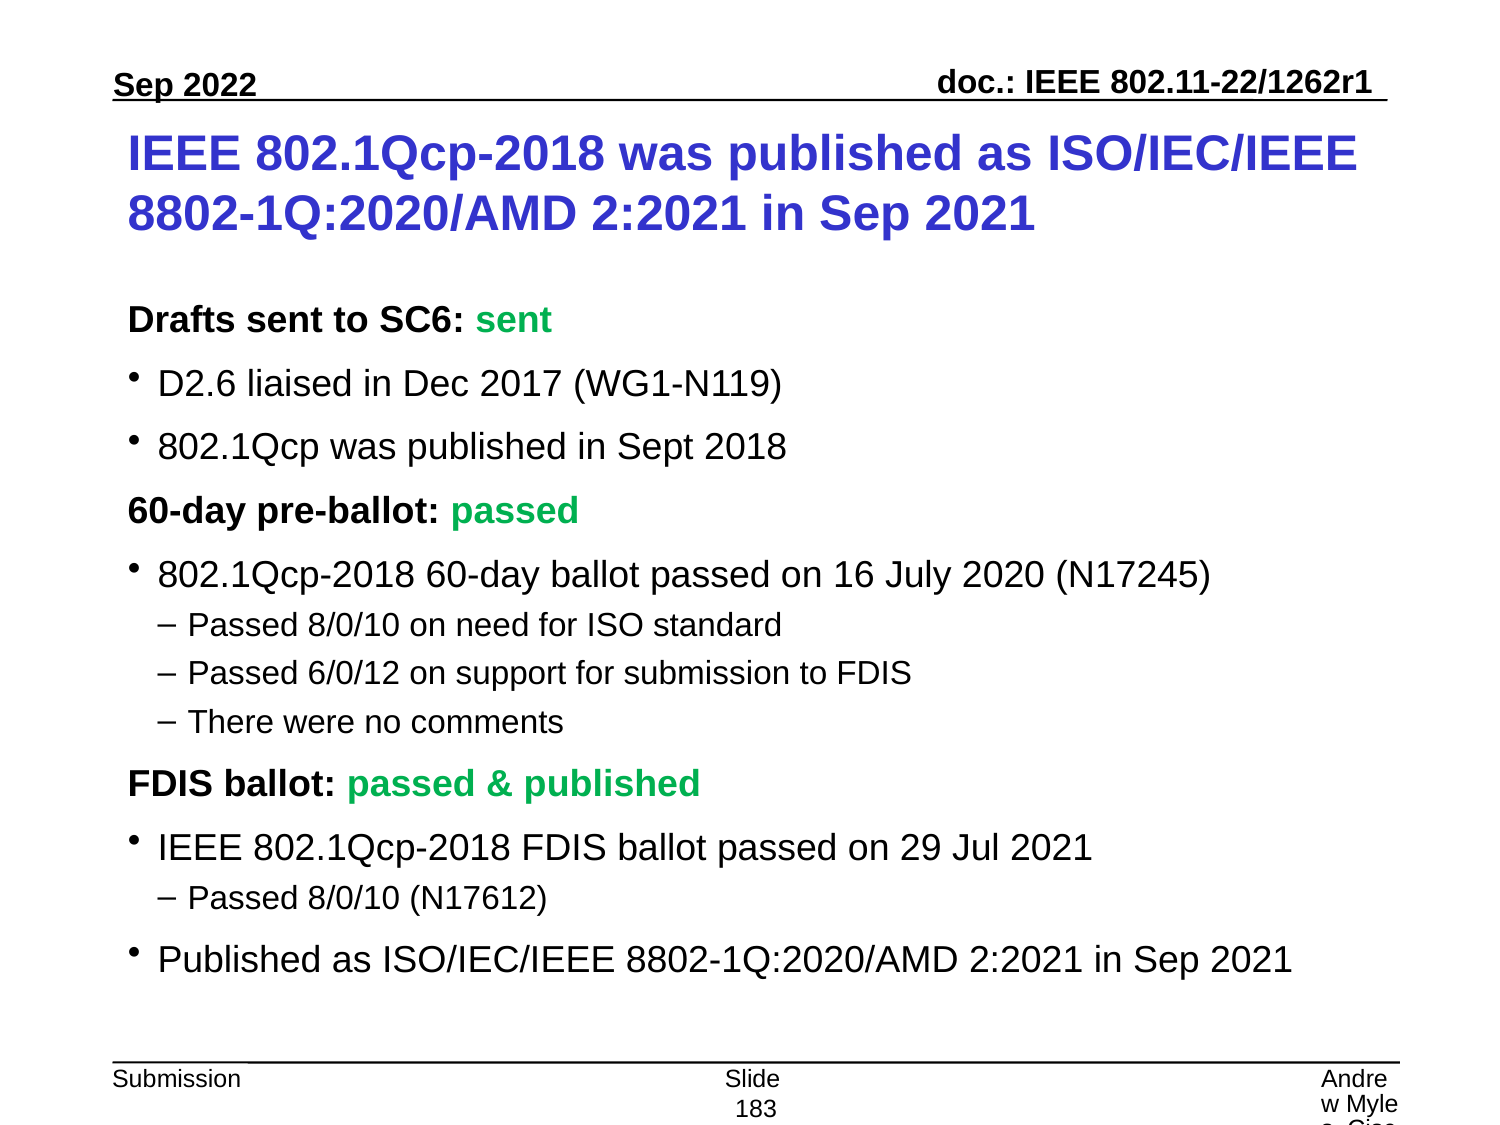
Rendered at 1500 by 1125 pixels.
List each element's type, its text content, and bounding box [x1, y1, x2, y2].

footer Andrew Myles, Cisco [1320, 1061, 1402, 1093]
list Drafts sent to SC6: sent D2.6 liaised in Dec 2017 (WG1-N119) 802.1Qcp was published in Sept 2018 60-day pre-ballot: passed 802.1Qcp-2018 60-day ballot passed on 16 July 2020 (N17245) Passed 8/0/10 on need for ISO standard Passed 6/0/12 on support for submission to FDIS There were no comments FDIS ballot: passed & published IEEE 802.1Qcp-2018 FDIS ballot passed on 29 Jul 2021 Passed 8/0/10 (N17612) Published as ISO/IEC/IEEE 8802-1Q:2020/AMD 2:2021 in Sep 2021 [112, 287, 1388, 963]
slide_number Slide 183 [709, 1061, 803, 1093]
title IEEE 802.1Qcp-2018 was published as ISO/IEC/IEEE 8802-1Q:2020/AMD 2:2021 in Sep 2021 [112, 112, 1388, 287]
